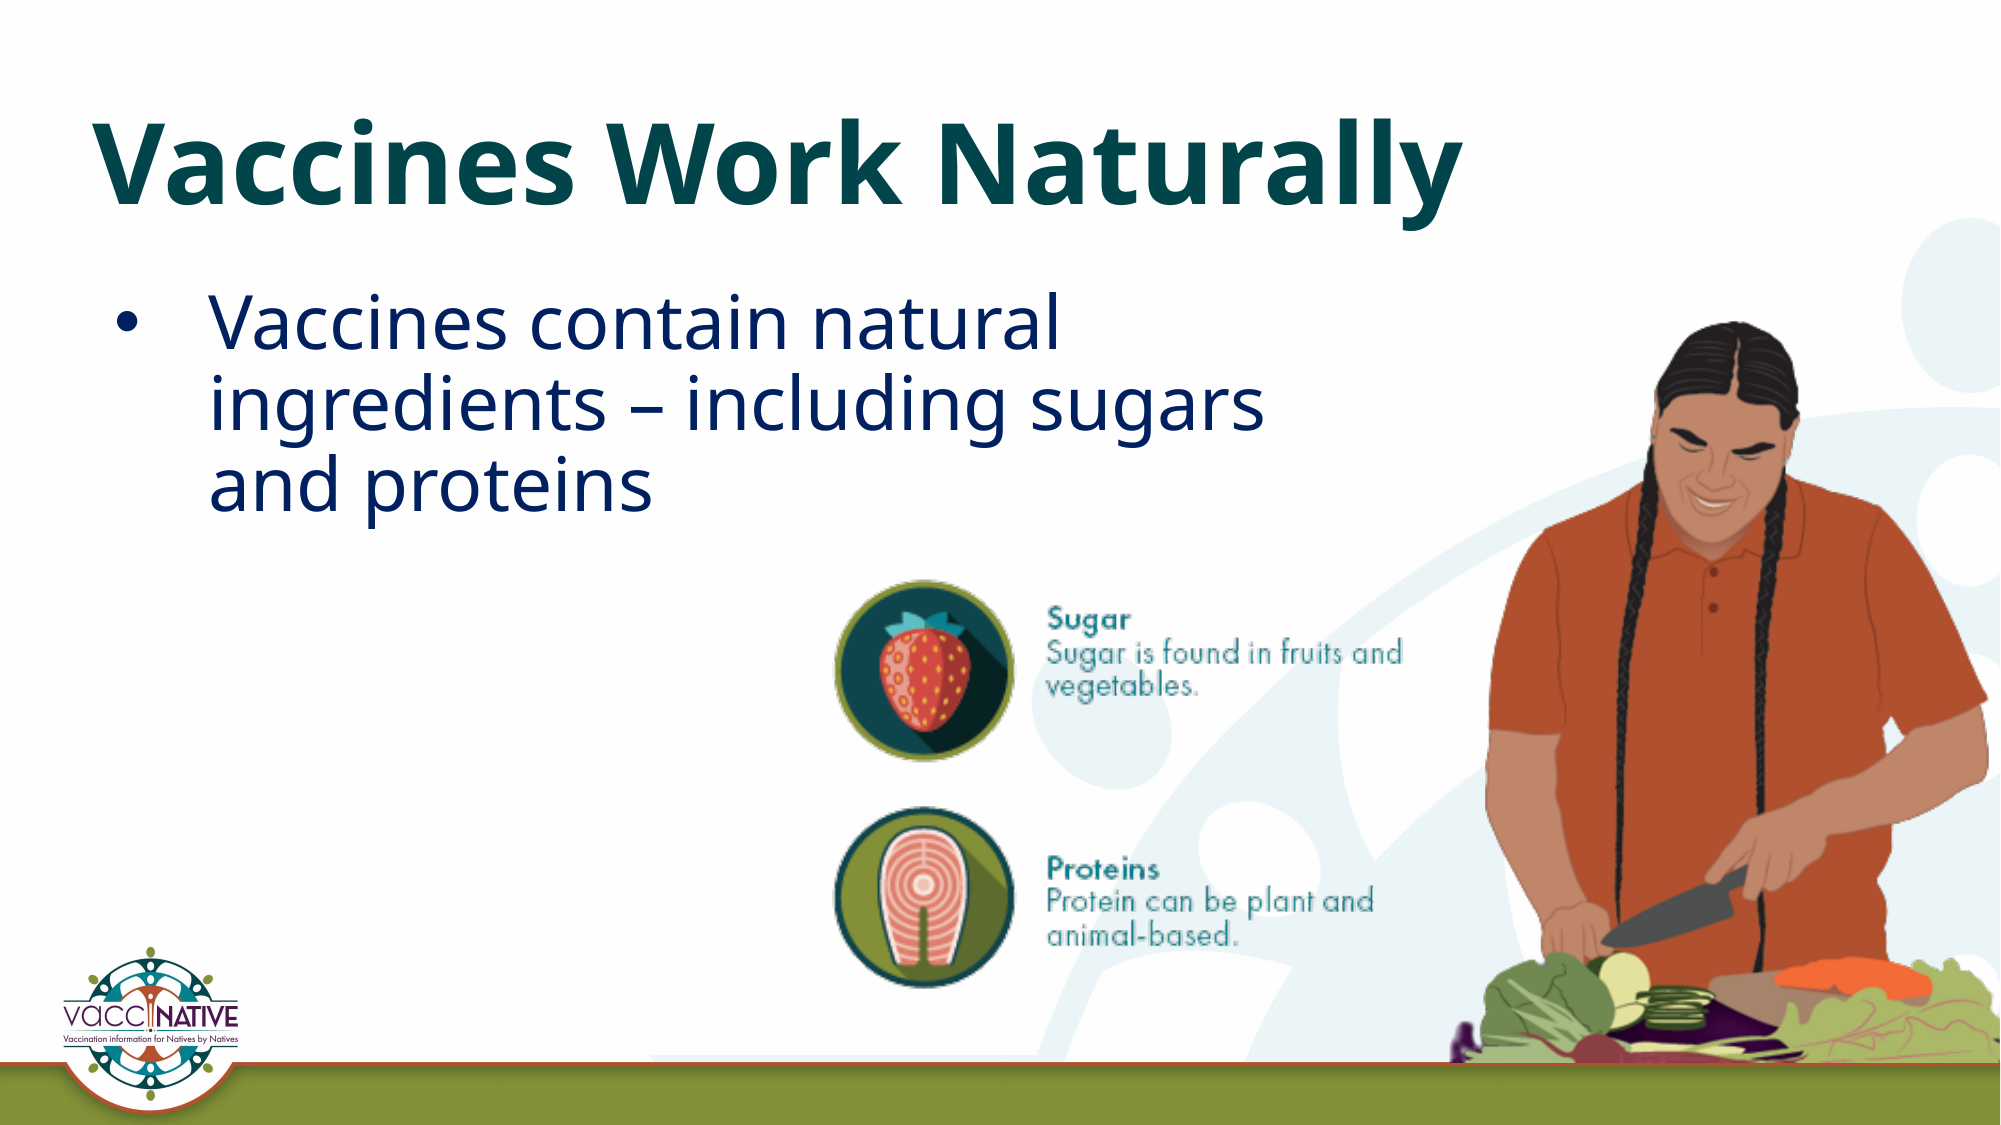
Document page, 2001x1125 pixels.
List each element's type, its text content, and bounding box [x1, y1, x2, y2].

picture [0, 0, 2001, 1125]
list Vaccines contain natural ingredients – including sugars and proteins [99, 277, 983, 882]
title Vaccines Work Naturally [77, 59, 1932, 278]
